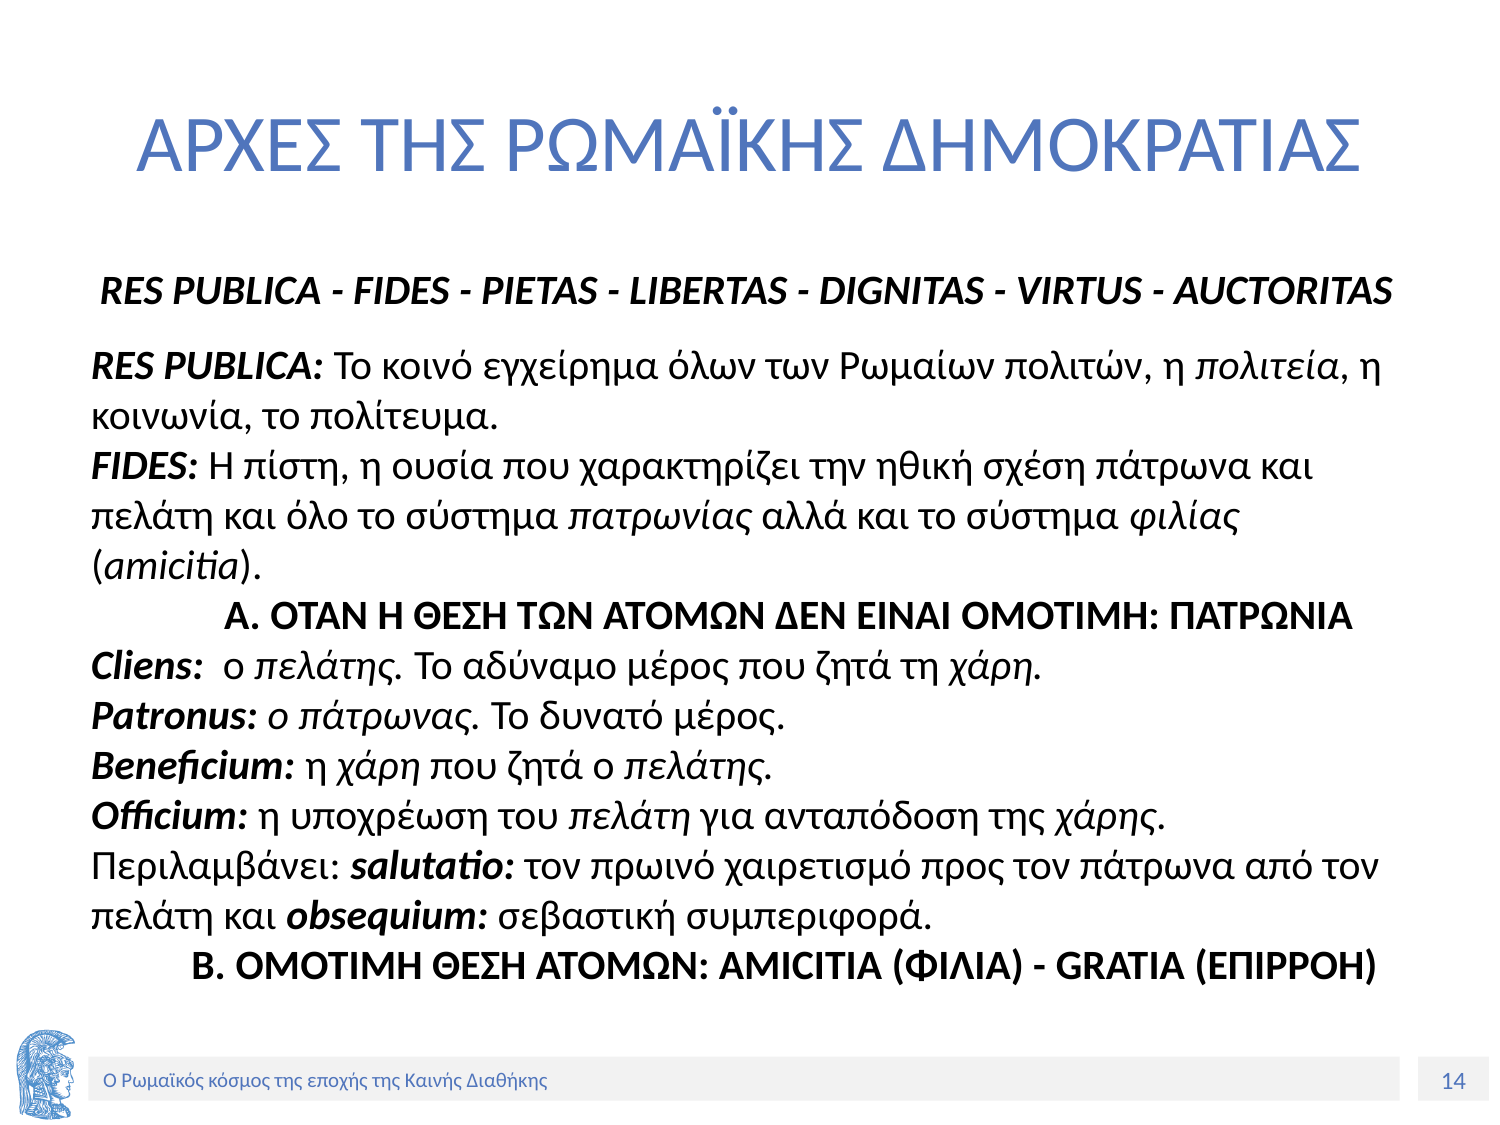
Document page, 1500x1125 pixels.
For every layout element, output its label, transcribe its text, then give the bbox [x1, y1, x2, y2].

picture [9, 1026, 81, 1120]
title ΑΡΧΕΣ ΤΗΣ ΡΩΜΑΪΚΗΣ ΔΗΜΟΚΡΑΤΙΑΣ [75, 45, 1425, 233]
list RES PUBLICA - FIDES - PIETAS - LIBERTAS - DIGNITAS - VIRTUS - AUCTORITAS RES PUBLICA: Το κοινό εγχείρημα όλων των Ρωμαίων πολιτών, η πολιτεία, η κοινωνία, το πολίτευμα. FIDES: Η πίστη, η ουσία που χαρακτηρίζει την ηθική σχέση πάτρωνα και πελάτη και όλο το σύστημα πατρωνίας αλλά και το σύστημα φιλίας (amicitia). Α. ΌΤΑΝ Η ΘΕΣΗ ΤΩΝ ΑΤΟΜΩΝ ΔΕΝ ΕΙΝΑΙ ΟΜΟΤΙΜΗ: ΠΑΤΡΩΝΙΑ Cliens: ο πελάτης. Το αδύναμο μέρος που ζητά τη χάρη. Patronus: ο πάτρωνας. Το δυνατό μέρος. Beneficium: η χάρη που ζητά ο πελάτης. Officium: η υποχρέωση του πελάτη για ανταπόδοση της χάρης. Περιλαμβάνει: salutatio: τον πρωινό χαιρετισμό προς τον πάτρωνα από τον πελάτη και obsequium: σεβαστική συμπεριφορά. Β. ΟΜΟΤΙΜΗ ΘΕΣΗ ΑΤΟΜΩΝ: AMICITIA (ΦΙΛΙΑ) - GRATIA (ΕΠΙΡΡΟΗ) [76, 255, 1427, 998]
